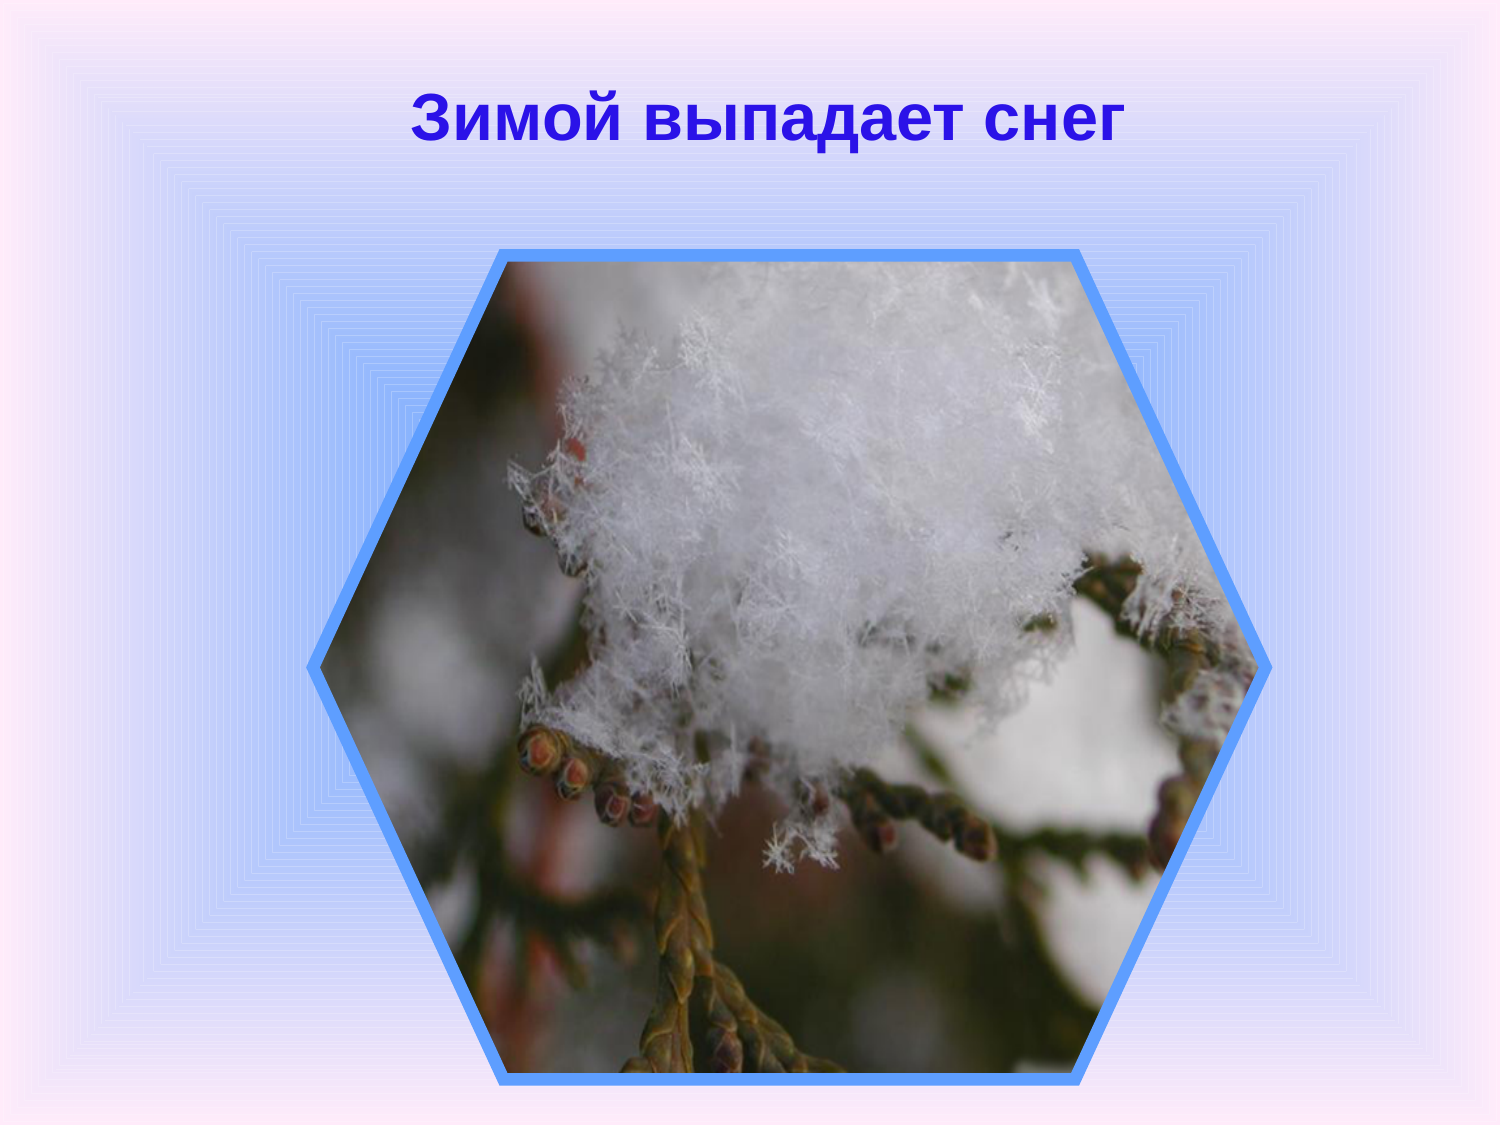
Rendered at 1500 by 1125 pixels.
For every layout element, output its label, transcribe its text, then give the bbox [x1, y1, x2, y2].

text_box Зимой выпадает снег [242, 66, 1187, 161]
picture [312, 255, 1266, 1080]
